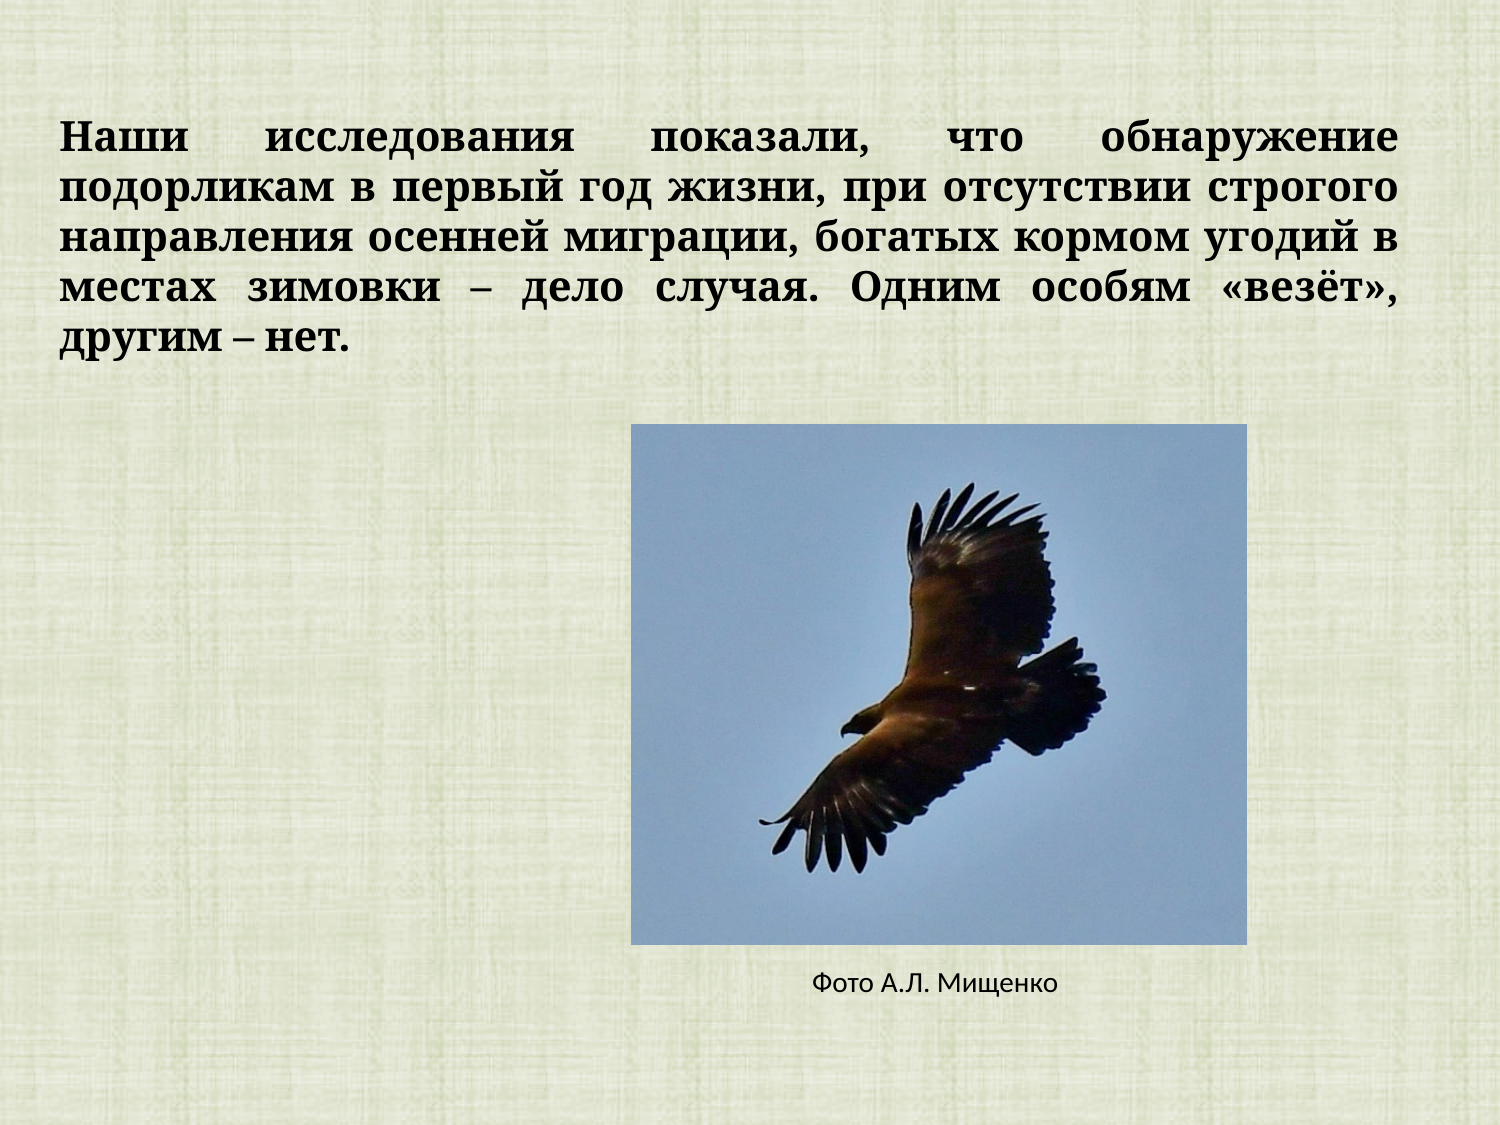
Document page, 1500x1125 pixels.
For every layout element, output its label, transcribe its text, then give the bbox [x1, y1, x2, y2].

text_box Наши исследования показали, что обнаружение подорликам в первый год жизни, при отсутствии строгого направления осенней миграции, богатых кормом угодий в местах зимовки – дело случая. Одним особям «везёт», другим – нет. [44, 102, 1415, 368]
text_box Фото А.Л. Мищенко [797, 956, 1081, 1007]
picture [630, 424, 1247, 945]
